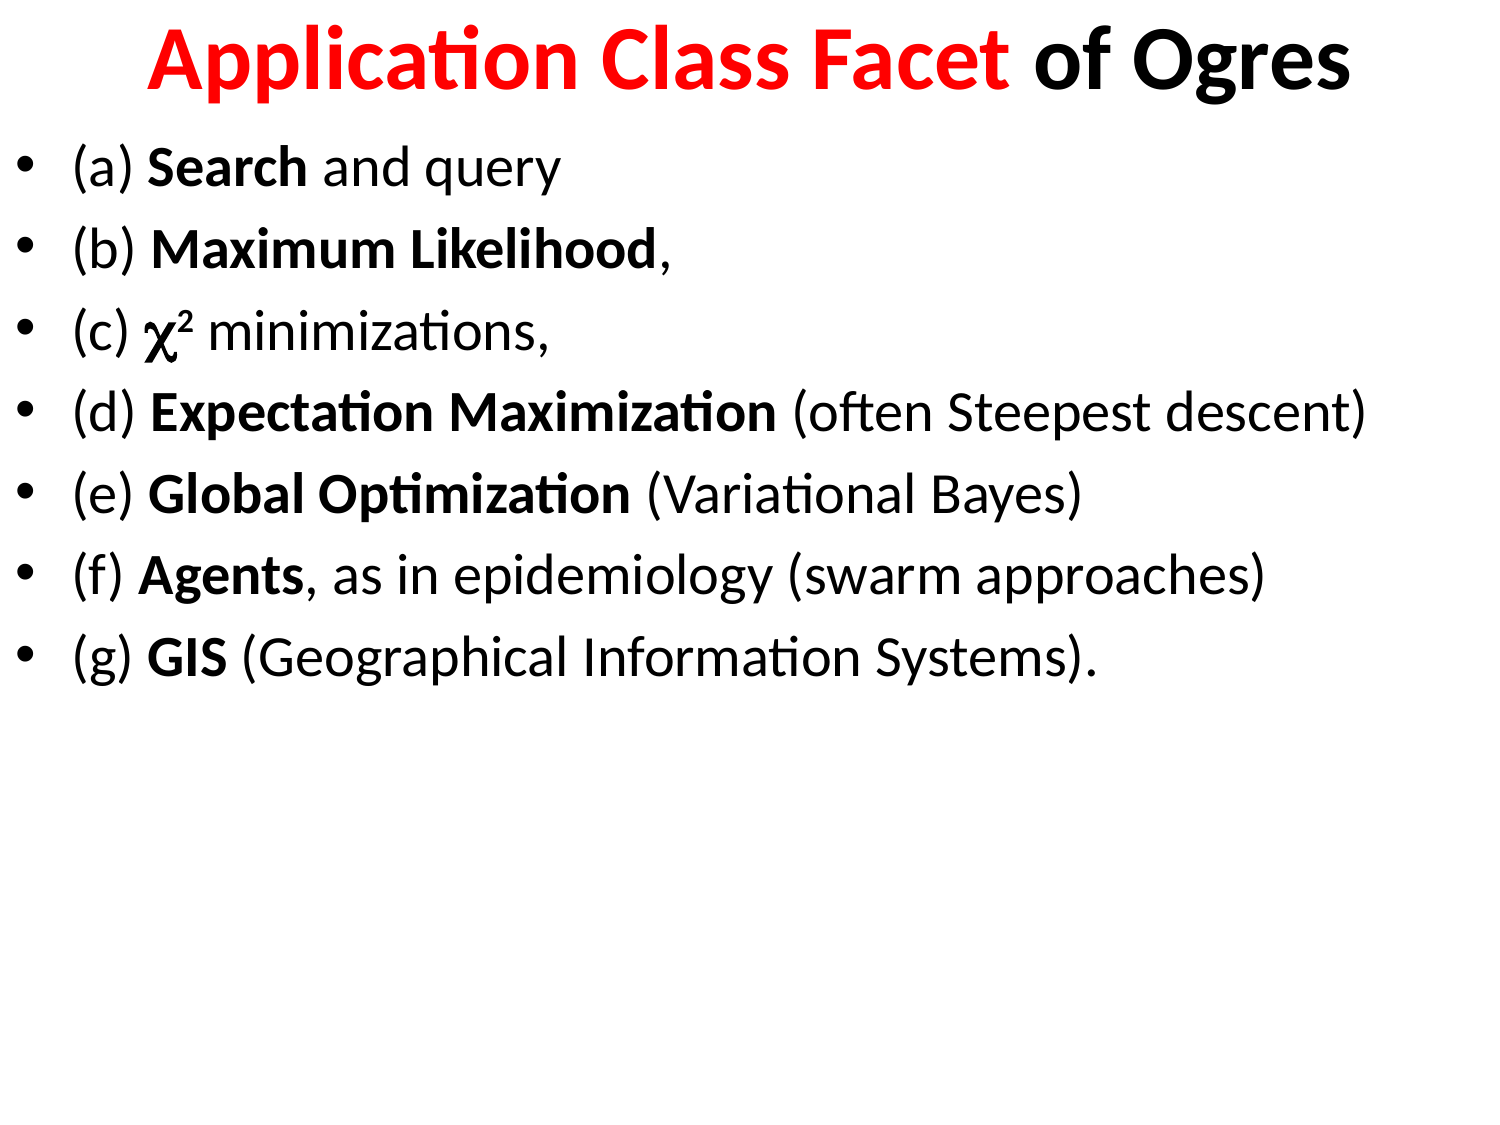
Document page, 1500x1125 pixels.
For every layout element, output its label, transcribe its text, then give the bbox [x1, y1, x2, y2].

title Application Class Facet of Ogres [75, 0, 1425, 120]
list (a) Search and query (b) Maximum Likelihood, (c) 2 minimizations, (d) Expectation Maximization (often Steepest descent) (e) Global Optimization (Variational Bayes) (f) Agents, as in epidemiology (swarm approaches) (g) GIS (Geographical Information Systems). [0, 120, 1500, 1102]
